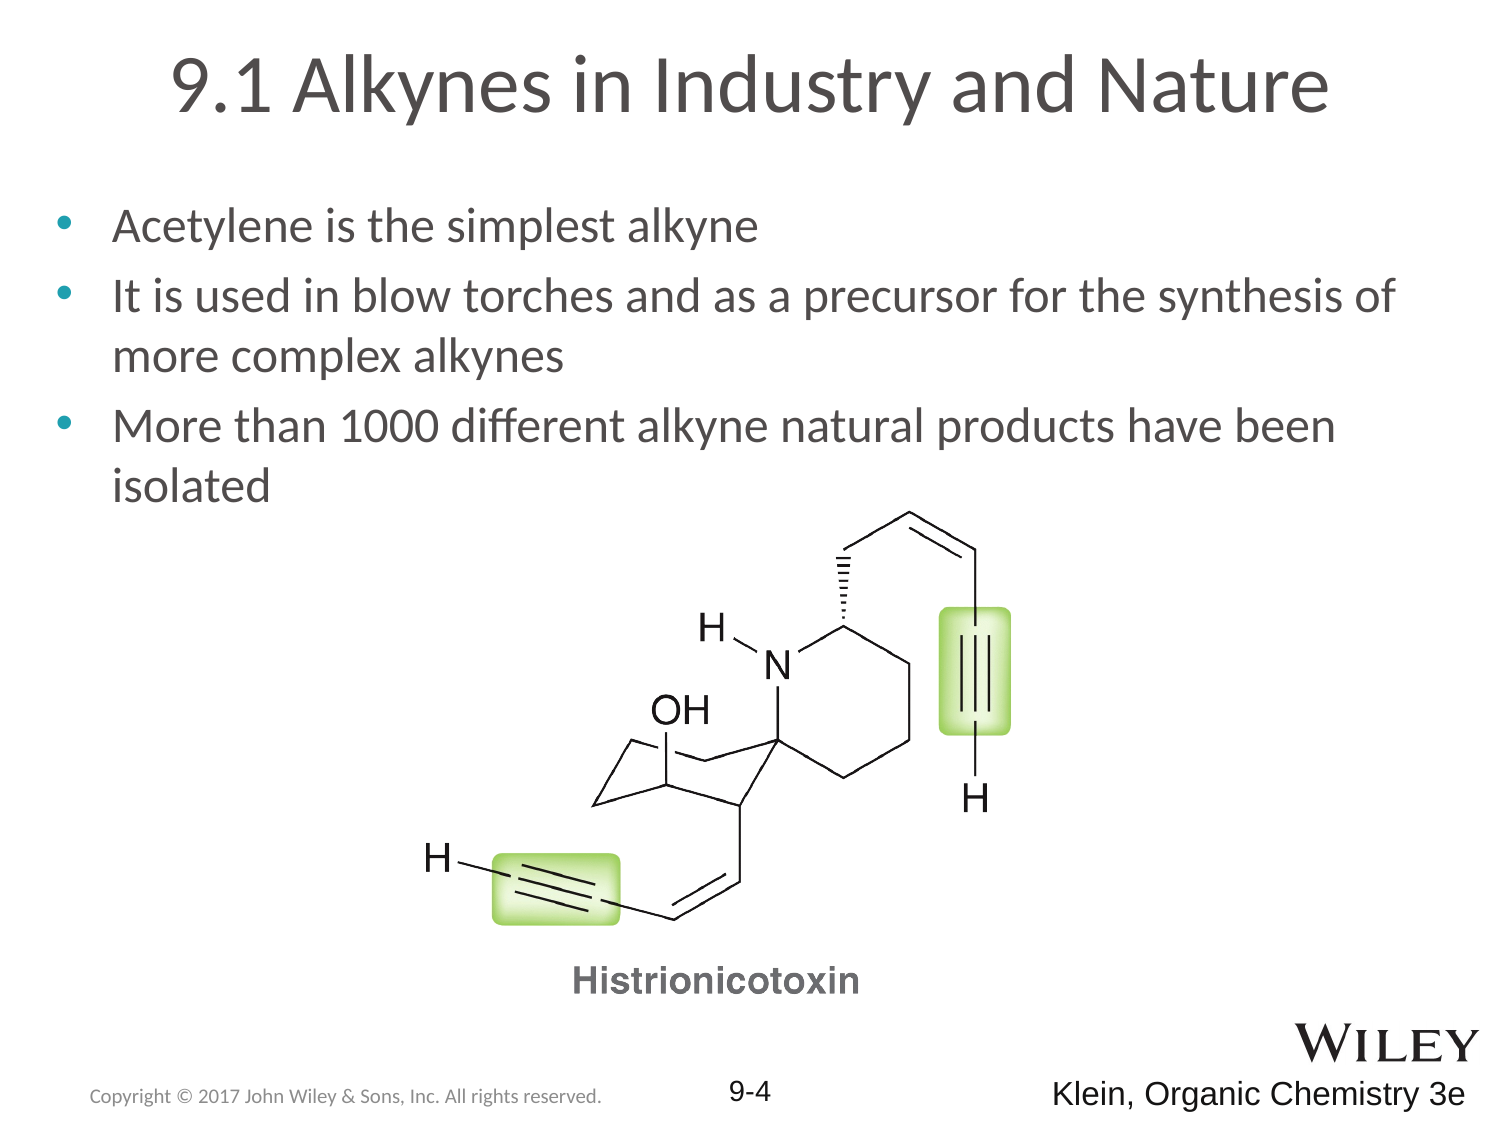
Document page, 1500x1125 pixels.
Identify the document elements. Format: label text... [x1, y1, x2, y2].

picture [1292, 1021, 1480, 1065]
footer Klein, Organic Chemistry 3e [1015, 1065, 1491, 1125]
title 9.1 Alkynes in Industry and Nature [74, 2, 1426, 156]
picture [418, 505, 1016, 1008]
slide_number Copyright © 2017 John Wiley & Sons, Inc. All rights reserved. [75, 1065, 575, 1125]
slide_number 9-4 [575, 1065, 925, 1125]
list Acetylene is the simplest alkyne It is used in blow torches and as a precursor for the synthesis of more complex alkynes More than 1000 different alkyne natural products have been isolated [40, 184, 1467, 1043]
